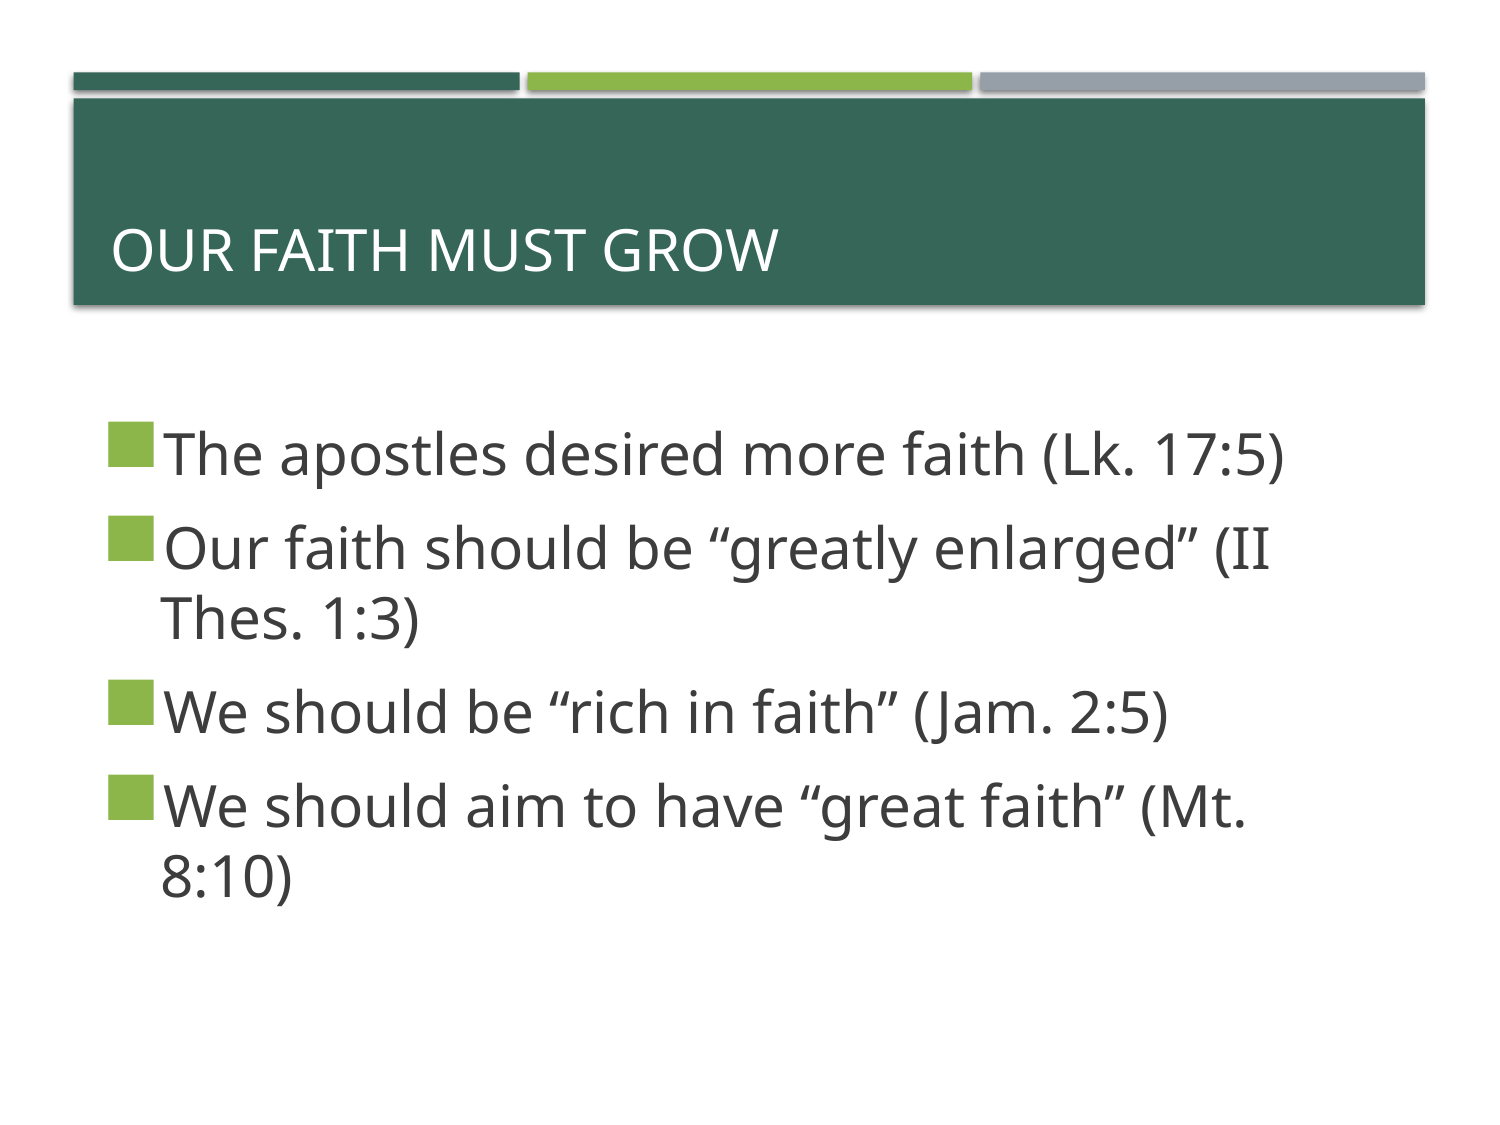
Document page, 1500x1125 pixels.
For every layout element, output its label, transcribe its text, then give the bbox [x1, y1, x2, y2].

title OUR FAITH MUST GROW [95, 112, 1406, 291]
list The apostles desired more faith (Lk. 17:5) Our faith should be “greatly enlarged” (II Thes. 1:3) We should be “rich in faith” (Jam. 2:5) We should aim to have “great faith” (Mt. 8:10) [95, 365, 1406, 962]
